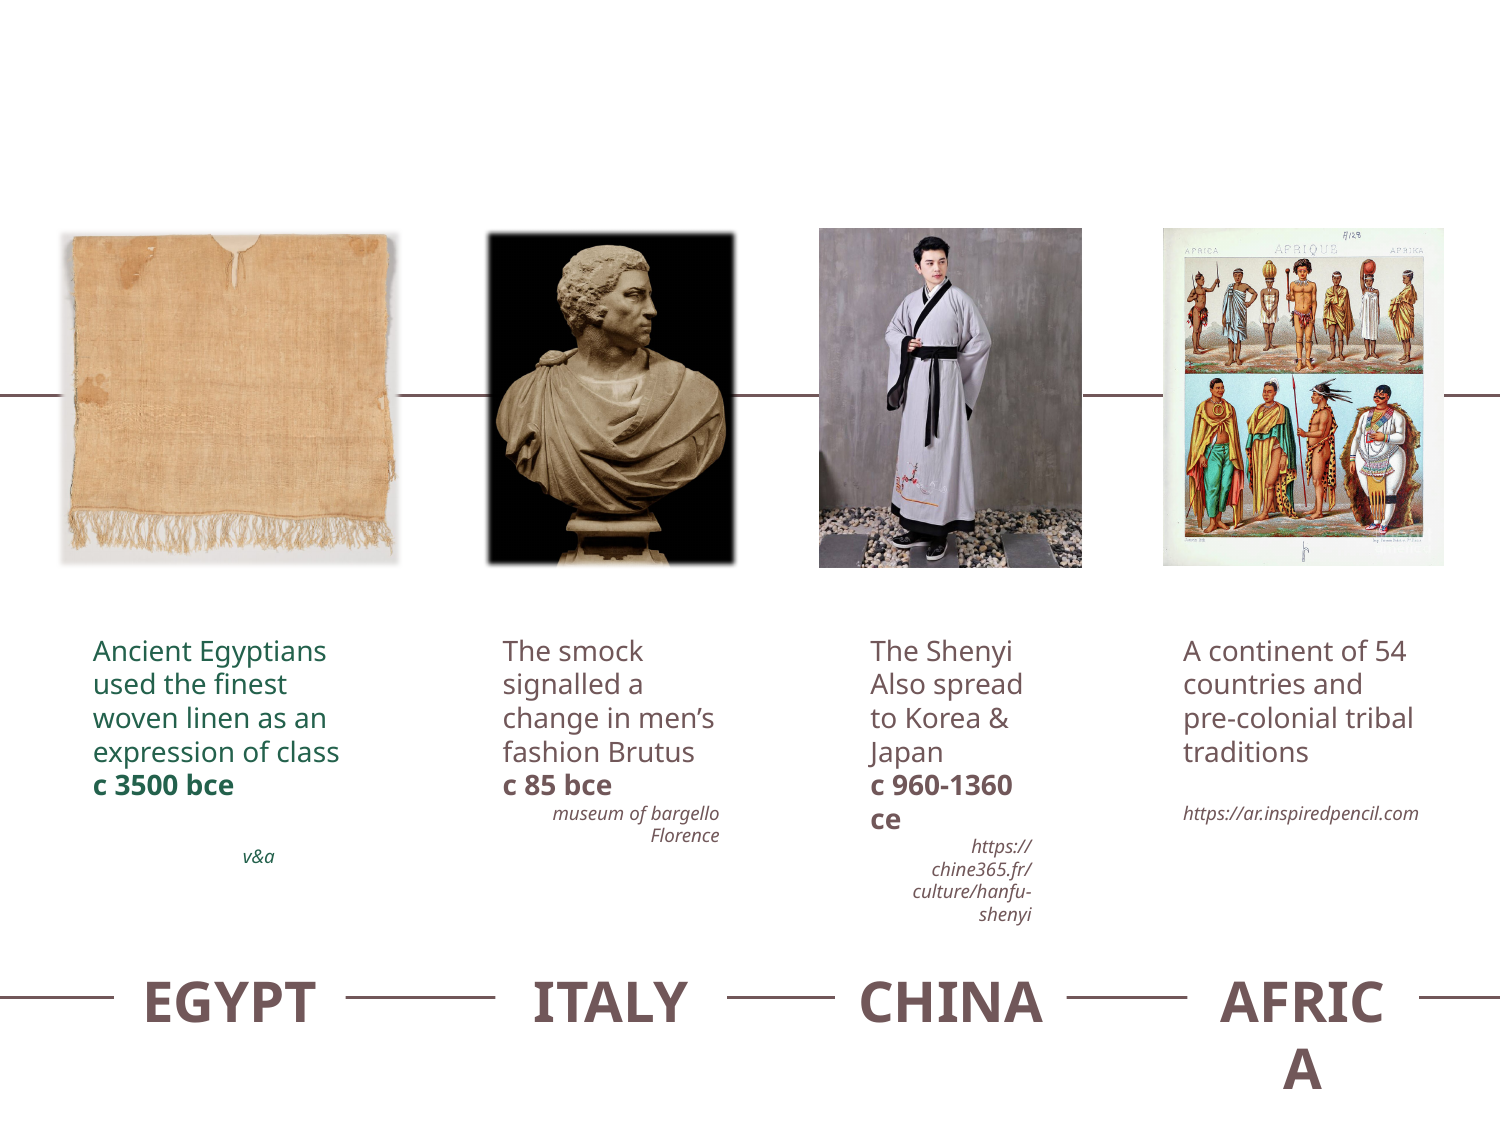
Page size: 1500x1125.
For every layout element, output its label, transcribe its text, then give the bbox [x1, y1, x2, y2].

text_box The smock signalled a change in men’s fashion Brutus c 85 bce museum of bargello Florence [487, 625, 735, 854]
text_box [0, 957, 1500, 1043]
text_box A continent of 54 countries and pre-colonial tribal traditions https://ar.inspiredpencil.com [1168, 625, 1438, 832]
picture [1162, 227, 1444, 567]
picture [56, 227, 404, 569]
text_box Ancient Egyptians used the finest woven linen as an expression of class c 3500 bce v&a [78, 625, 382, 877]
picture [818, 227, 1083, 569]
text_box The Shenyi Also spread to Korea & Japan c 960-1360 ce https://chine365.fr/culture/hanfu-shenyi [855, 625, 1047, 933]
picture [482, 227, 739, 569]
